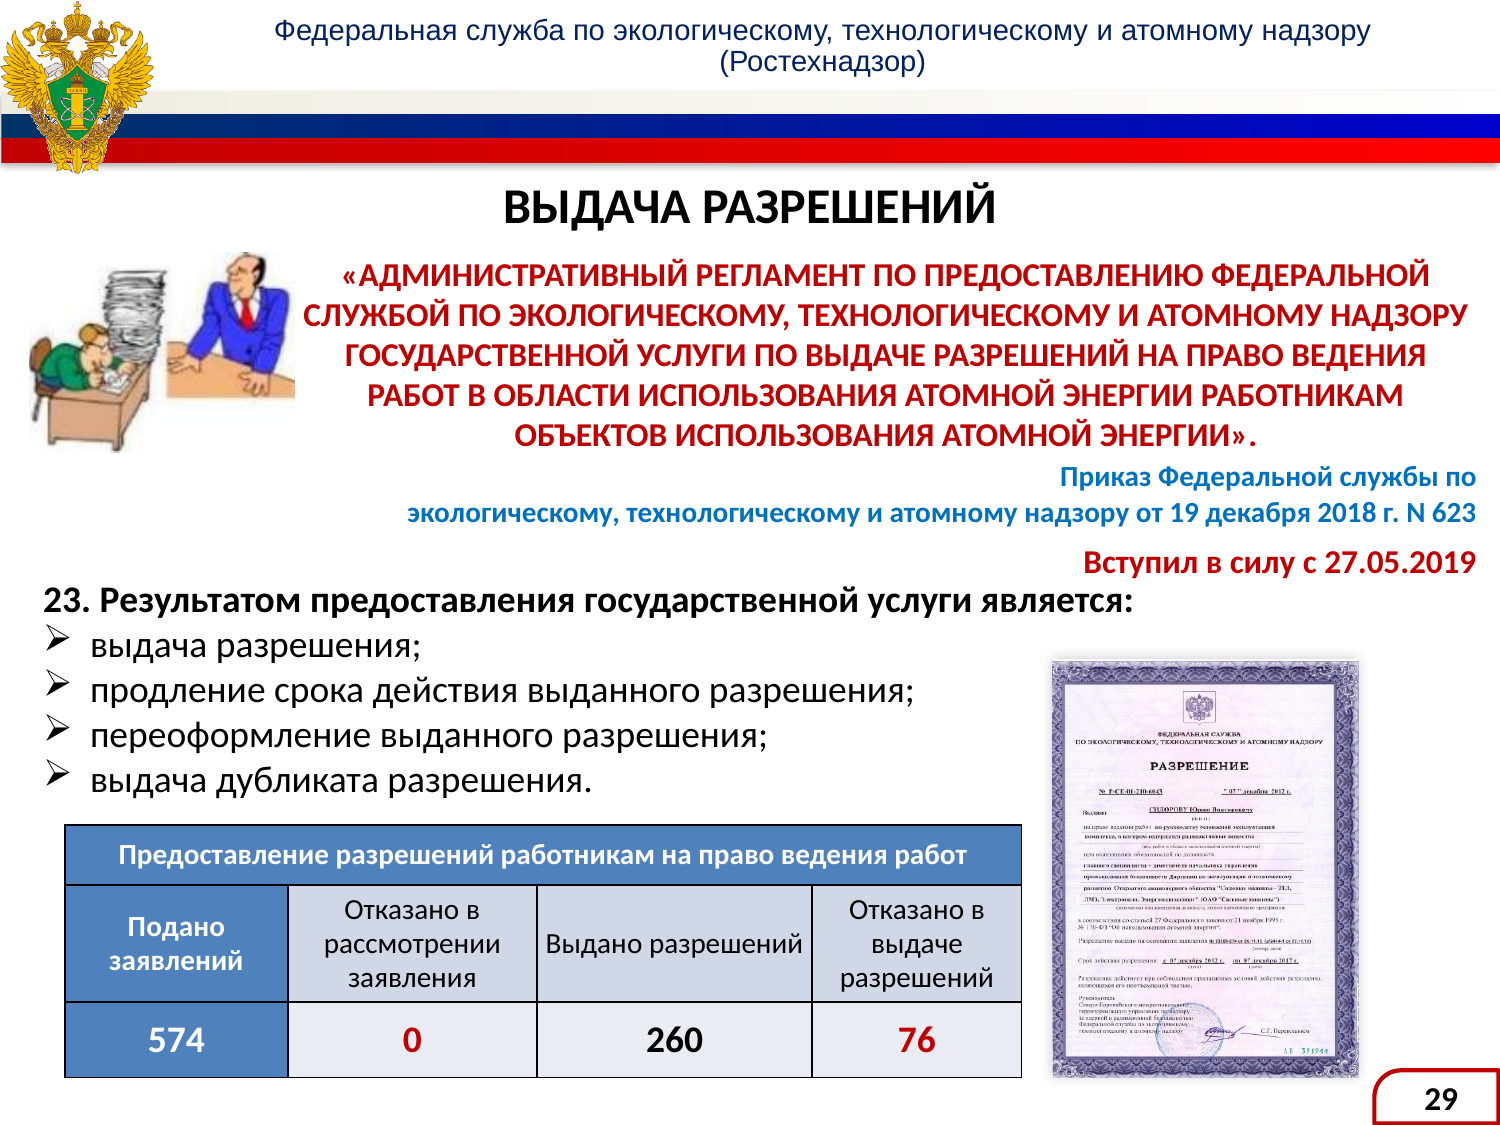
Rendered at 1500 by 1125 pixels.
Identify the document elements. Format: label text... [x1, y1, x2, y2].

table_cell Отказано в выдаче разрешений [813, 886, 1021, 1001]
table_cell Выдано разрешений [538, 886, 811, 1001]
table_header Предоставление разрешений работникам на право ведения работ [66, 826, 1021, 884]
table_cell 574 [66, 1003, 287, 1077]
text_box 23. Результатом предоставления государственной услуги является: выдача разрешения; продление срока действия выданного разрешения; переоформление выданного разрешения; выдача дубликата разрешения. [28, 567, 1222, 808]
table_cell 76 [813, 1003, 1021, 1077]
table_cell Отказано в рассмотрении заявления [289, 886, 536, 1001]
picture [1052, 659, 1360, 1079]
text_box 29 [1409, 1069, 1473, 1125]
table_cell 0 [289, 1003, 536, 1077]
table_cell Подано заявлений [66, 886, 287, 1001]
table_cell 260 [538, 1003, 811, 1077]
picture [0, 1, 154, 162]
picture [29, 252, 295, 453]
text_box «АДМИНИСТРАТИВНЫЙ РЕГЛАМЕНТ ПО ПРЕДОСТАВЛЕНИЮ ФЕДЕРАЛЬНОЙ СЛУЖБОЙ ПО ЭКОЛОГИЧЕСКОМУ, ТЕХНОЛОГИЧЕСКОМУ И АТОМНОМУ НАДЗОРУ ГОСУДАРСТВЕННОЙ УСЛУГИ ПО ВЫДАЧЕ РАЗРЕШЕНИЙ НА ПРАВО ВЕДЕНИЯ РАБОТ В ОБЛАСТИ ИСПОЛЬЗОВАНИЯ АТОМНОЙ ЭНЕРГИИ РАБОТНИКАМ ОБЪЕКТОВ ИСПОЛЬЗОВАНИЯ АТОМНОЙ ЭНЕРГИИ». Приказ Федеральной службы по экологическому, технологическому и атомному надзору от 19 декабря 2018 г. N 623 Вступил в силу с 27.05.2019 [281, 246, 1499, 588]
title ВЫДАЧА РАЗРЕШЕНИЙ [0, 162, 1500, 244]
